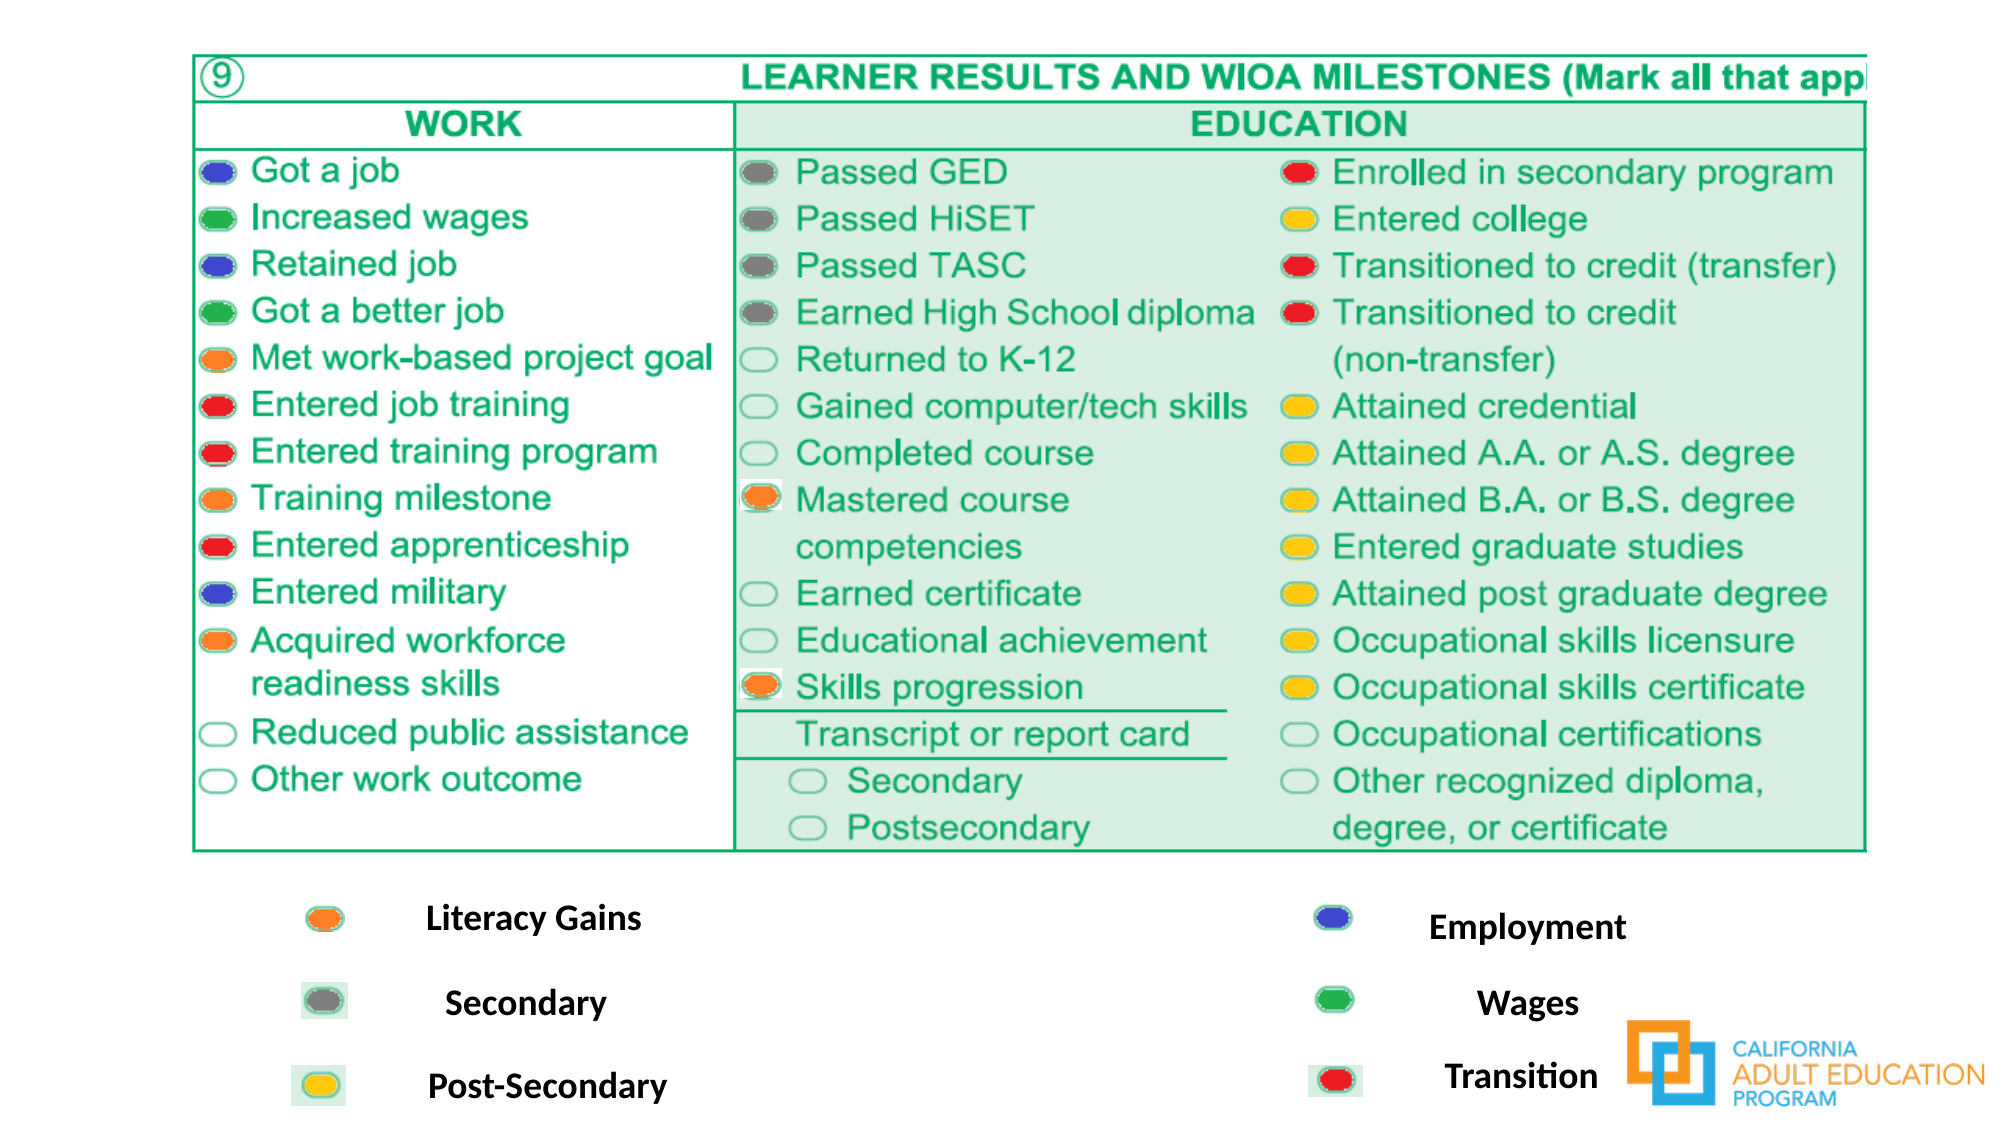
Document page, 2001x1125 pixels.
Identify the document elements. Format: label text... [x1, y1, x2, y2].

picture [1625, 1018, 1986, 1109]
text_box Secondary [395, 969, 658, 1031]
text_box Post-Secondary [395, 1052, 701, 1114]
picture [301, 982, 348, 1019]
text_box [180, 44, 1868, 954]
picture [1307, 1065, 1363, 1097]
picture [1311, 979, 1355, 1021]
picture [290, 1065, 346, 1107]
text_box Transition [1390, 1042, 1625, 1104]
text_box Wages [1397, 969, 1660, 1031]
